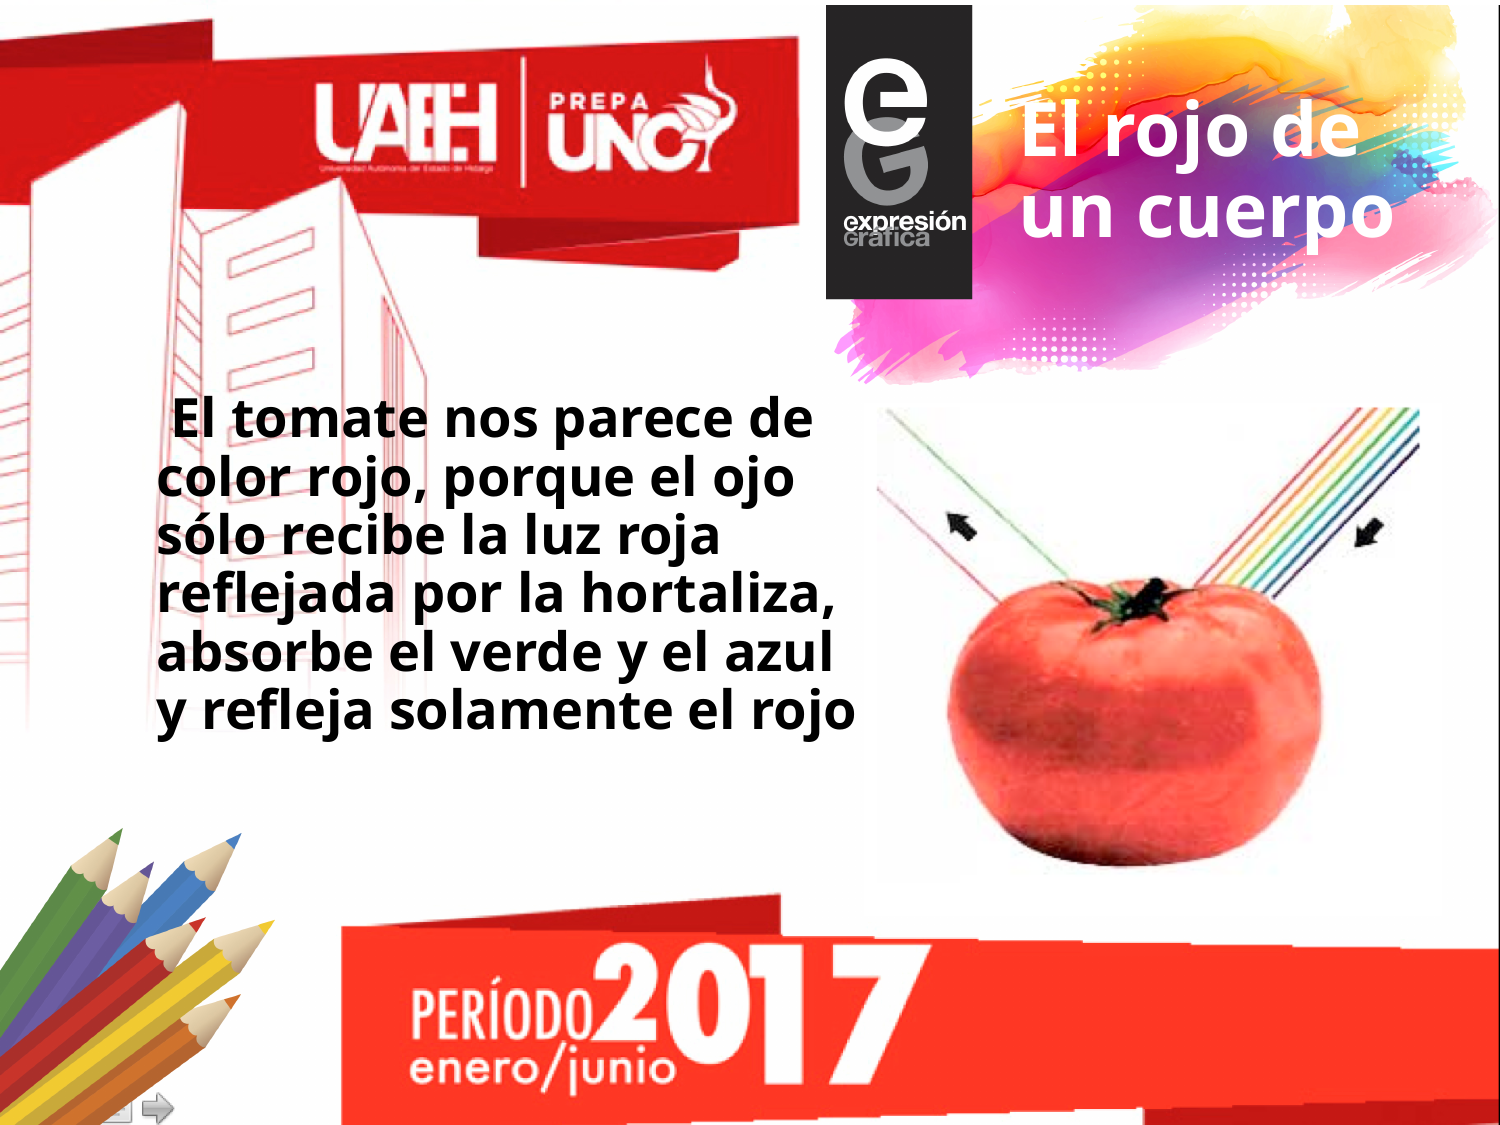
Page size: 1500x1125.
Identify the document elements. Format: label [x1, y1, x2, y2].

picture [0, 0, 1500, 1125]
text_box [864, 403, 1442, 916]
